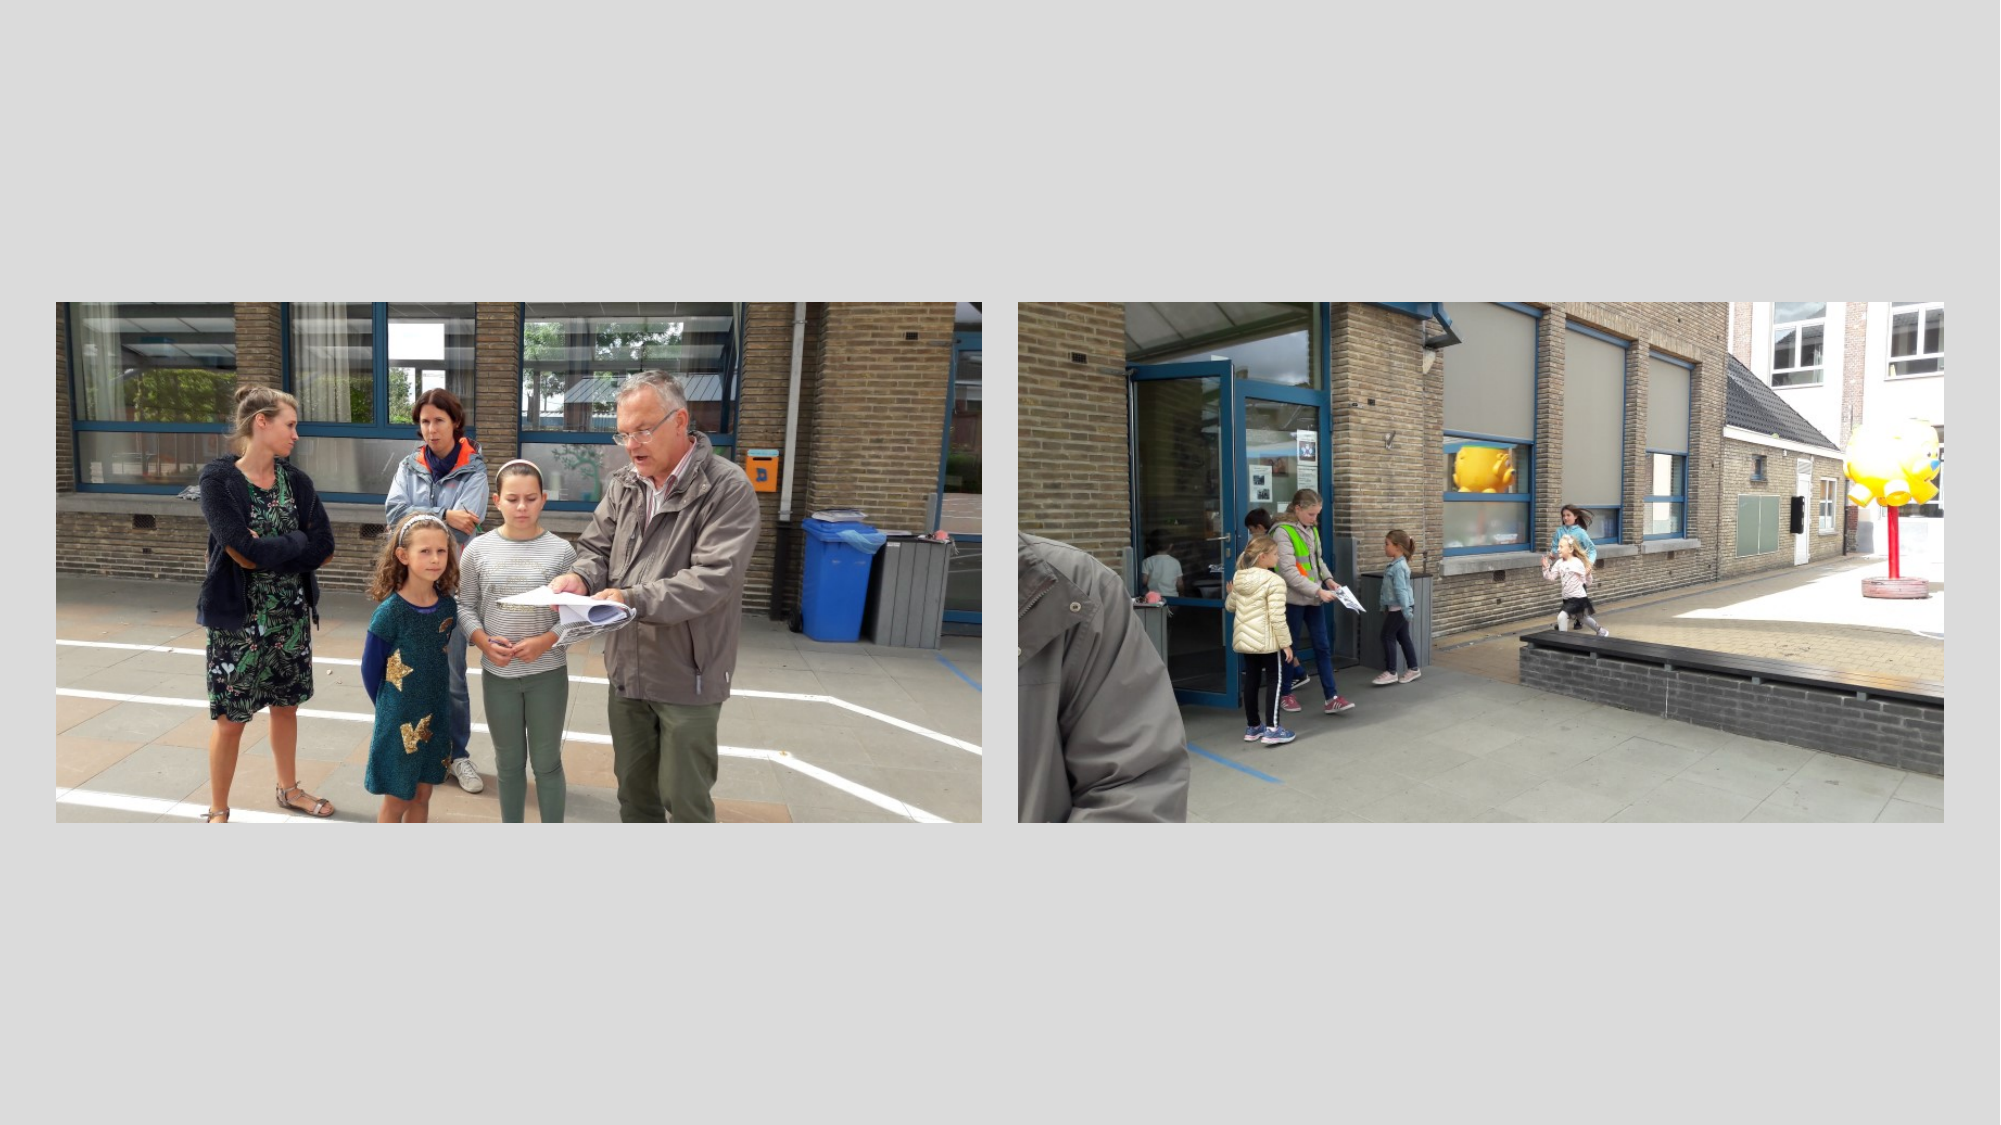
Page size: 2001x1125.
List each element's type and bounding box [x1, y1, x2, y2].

picture [56, 302, 982, 823]
picture [1018, 302, 1944, 823]
